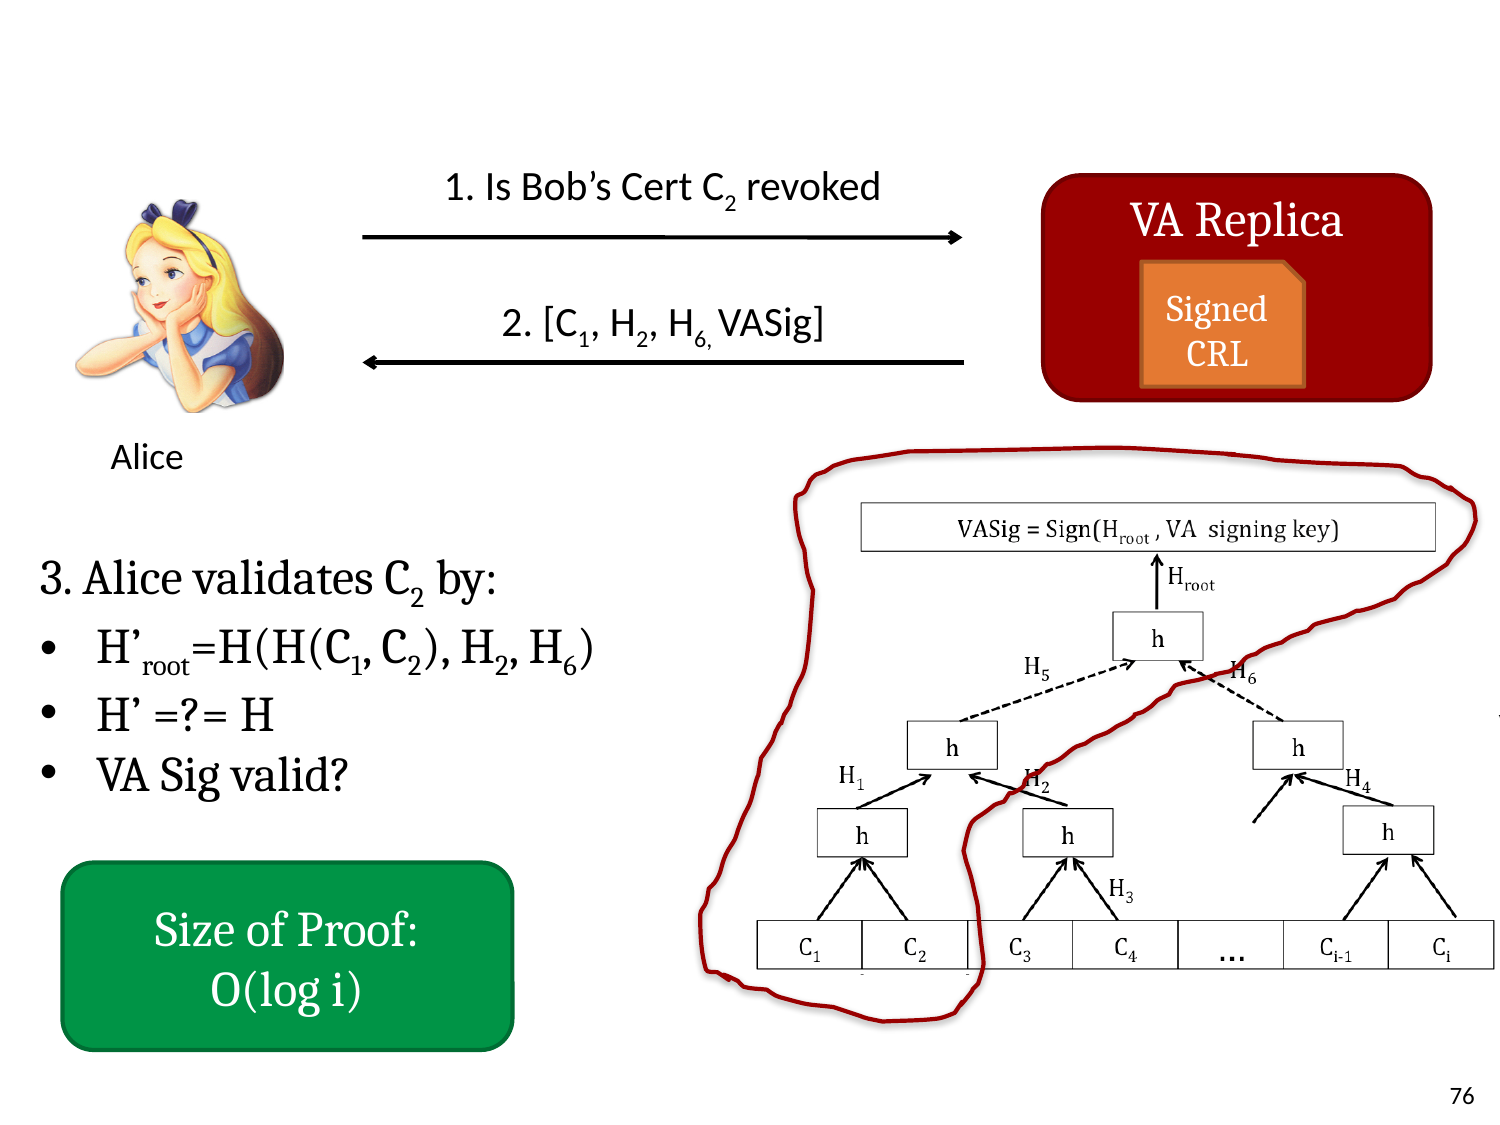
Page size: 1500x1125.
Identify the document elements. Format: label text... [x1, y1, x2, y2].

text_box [362, 151, 963, 238]
slide_number 76 [1125, 1065, 1475, 1125]
text_box Alice [95, 424, 246, 537]
text_box VA Replica [1040, 173, 1433, 403]
text_box Signed CRL [1139, 259, 1307, 389]
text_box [699, 447, 1500, 1022]
picture [74, 199, 284, 413]
text_box 3. Alice validates C2 by: H’root=H(H(C1, C2), H2, H6) H’ =?= H VA Sig valid? [24, 537, 588, 794]
text_box Size of Proof: O(log i) [60, 860, 515, 1053]
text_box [362, 287, 965, 363]
